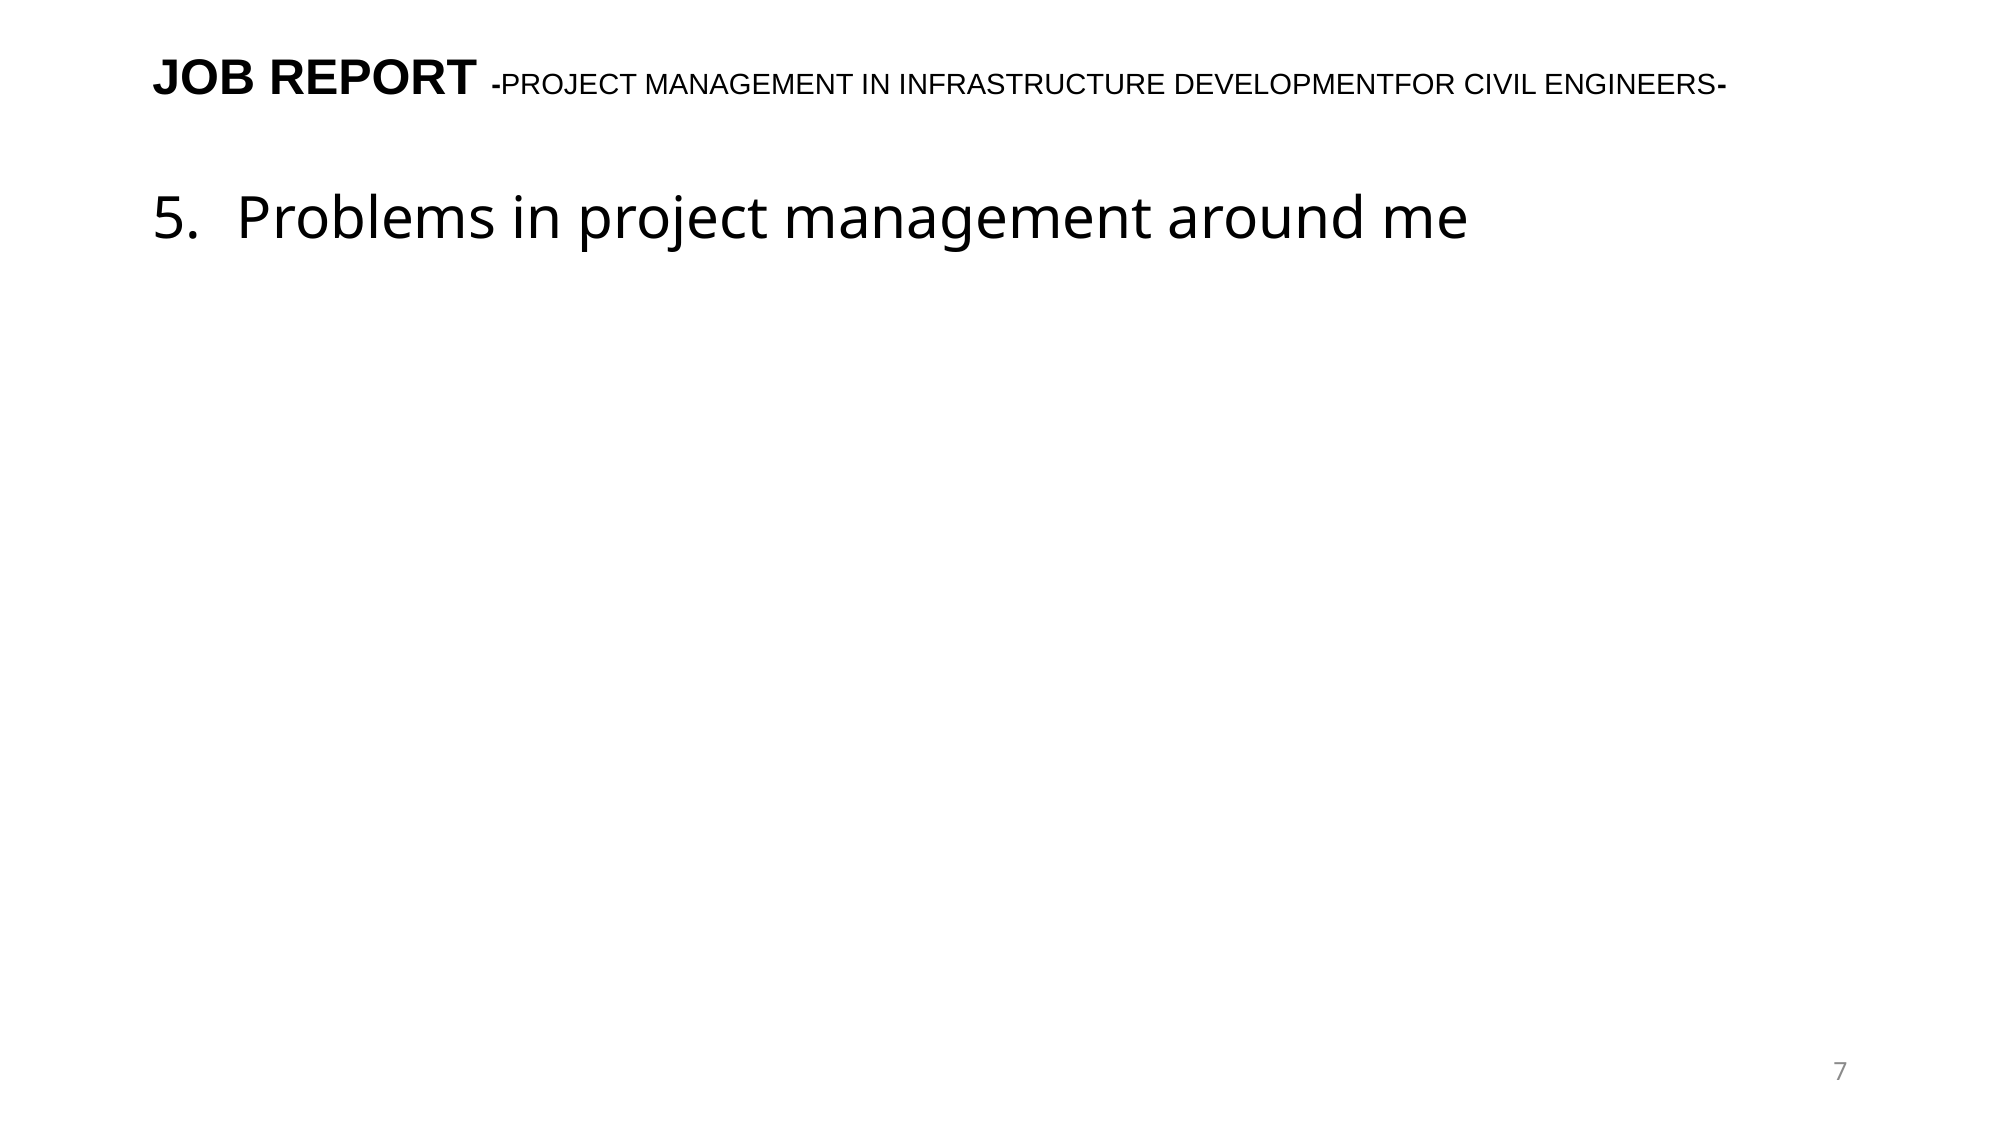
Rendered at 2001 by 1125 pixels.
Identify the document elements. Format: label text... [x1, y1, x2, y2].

text_box JOB REPORT -PROJECT MANAGEMENT IN INFRASTRUCTURE DEVELOPMENTFOR CIVIL ENGINEERS- [137, 42, 1863, 115]
text_box Problems in project management around me [137, 180, 1863, 1043]
slide_number 7 [1412, 1043, 1863, 1103]
